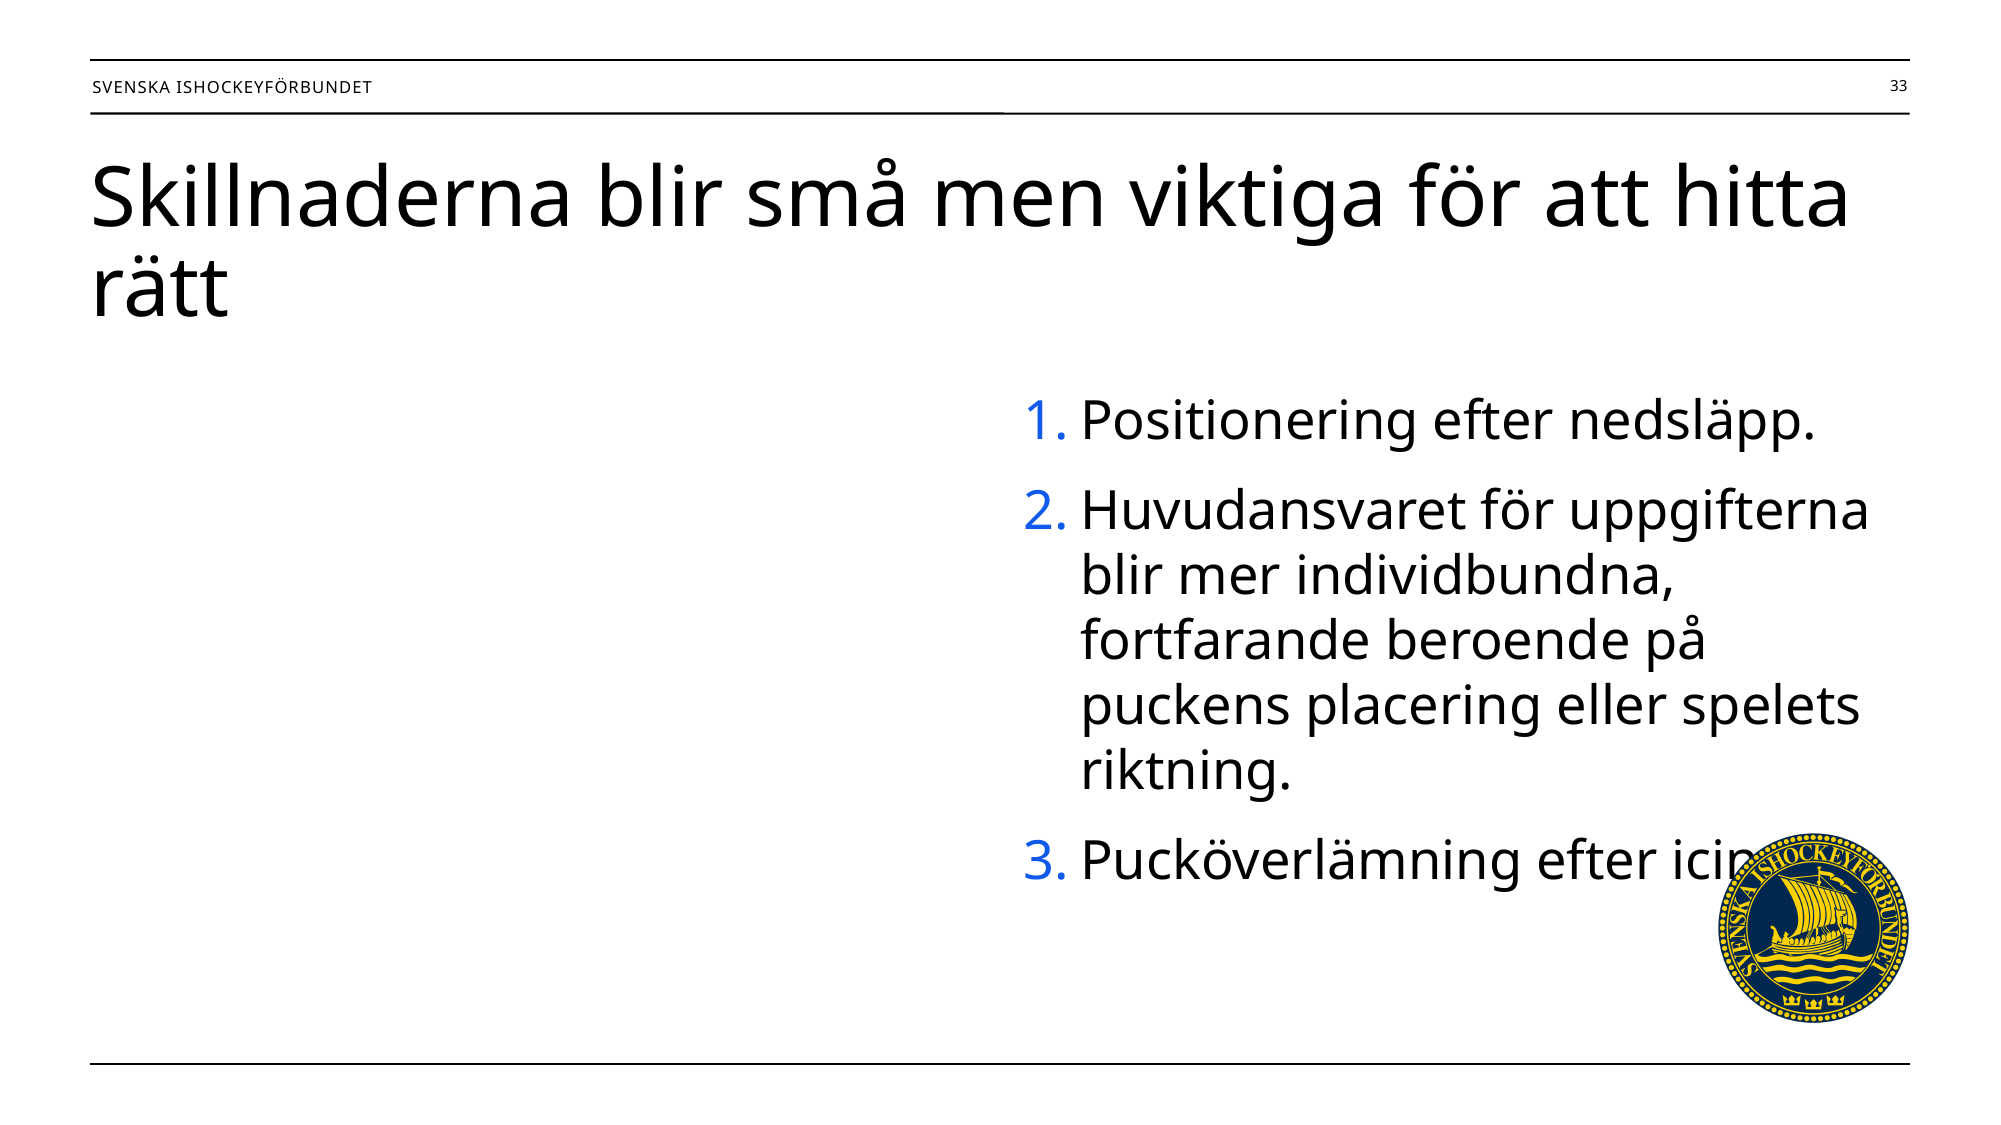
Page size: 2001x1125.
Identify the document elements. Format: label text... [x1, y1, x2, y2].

picture [1684, 799, 1943, 1058]
slide_number 33 [1886, 75, 1909, 97]
title Skillnaderna blir små men viktiga för att hitta rätt [89, 154, 1911, 345]
list Positionering efter nedsläpp. Huvudansvaret för uppgifterna blir mer individbundna, fortfarande beroende på puckens placering eller spelets riktning. Pucköverlämning efter icing. [1023, 384, 1911, 1024]
